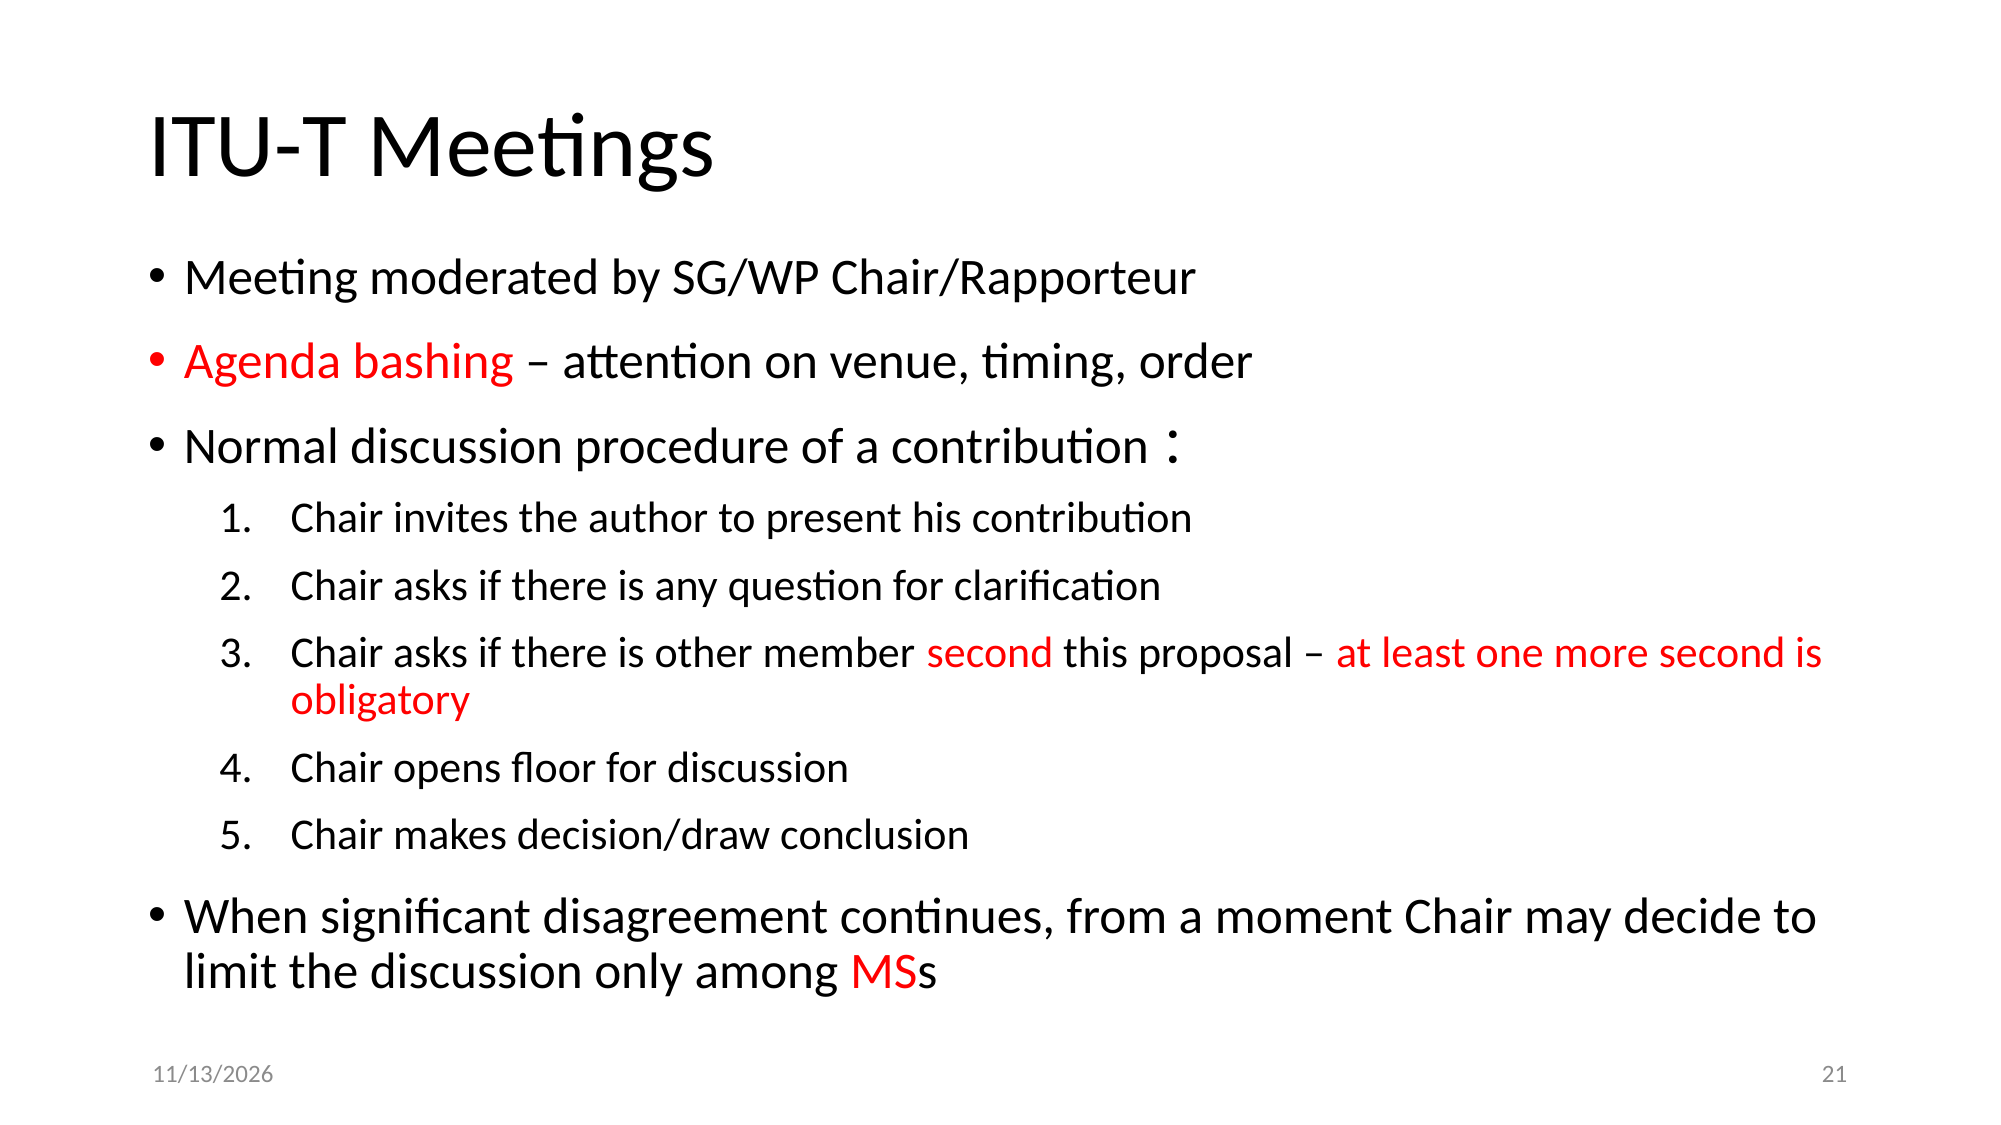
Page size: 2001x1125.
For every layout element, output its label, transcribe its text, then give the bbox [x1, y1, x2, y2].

list Meeting moderated by SG/WP Chair/Rapporteur Agenda bashing – attention on venue, timing, order Normal discussion procedure of a contribution： Chair invites the author to present his contribution Chair asks if there is any question for clarification Chair asks if there is other member second this proposal – at least one more second is obligatory Chair opens floor for discussion Chair makes decision/draw conclusion When significant disagreement continues, from a moment Chair may decide to limit the discussion only among MSs [133, 242, 1858, 1014]
title ITU-T Meetings [133, 38, 1858, 242]
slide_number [137, 1042, 588, 1103]
slide_number 21 [1412, 1042, 1863, 1103]
